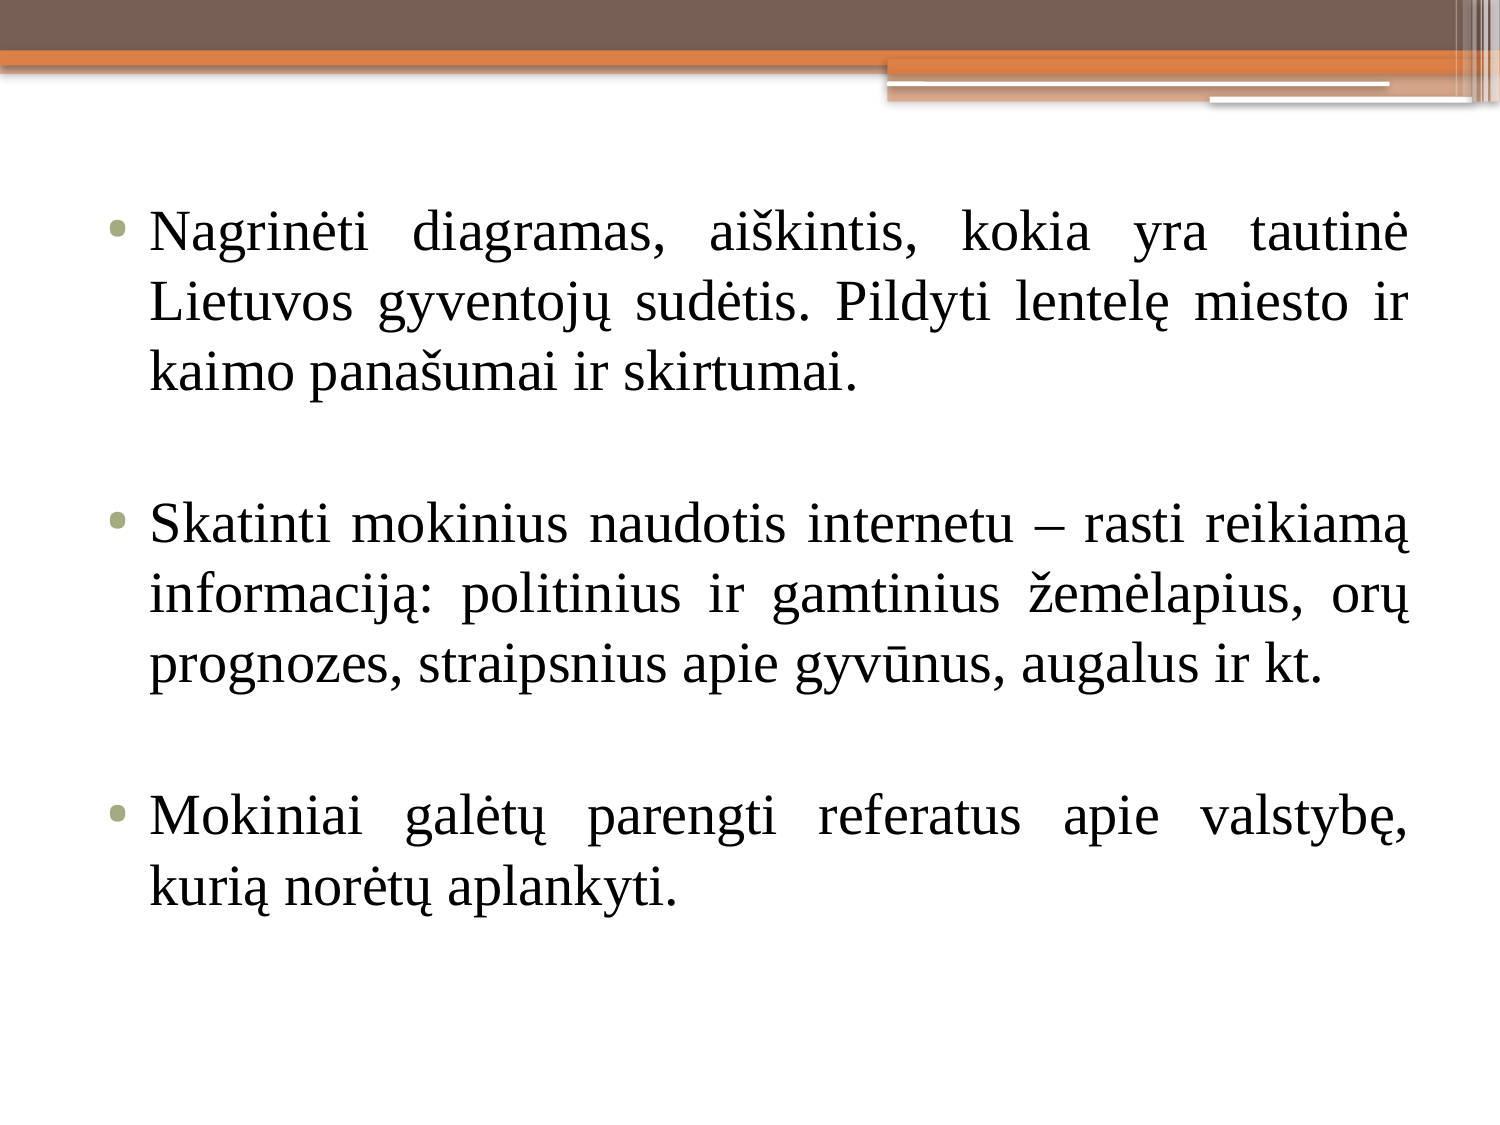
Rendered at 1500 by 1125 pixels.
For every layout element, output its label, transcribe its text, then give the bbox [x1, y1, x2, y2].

list Nagrinėti diagramas, aiškintis, kokia yra tautinė Lietuvos gyventojų sudėtis. Pildyti lentelę miesto ir kaimo panašumai ir skirtumai. Skatinti mokinius naudotis internetu – rasti reikiamą informaciją: politinius ir gamtinius žemėlapius, orų prognozes, straipsnius apie gyvūnus, augalus ir kt. Mokiniai galėtų parengti referatus apie valstybę, kurią norėtų aplankyti. [75, 184, 1425, 1079]
